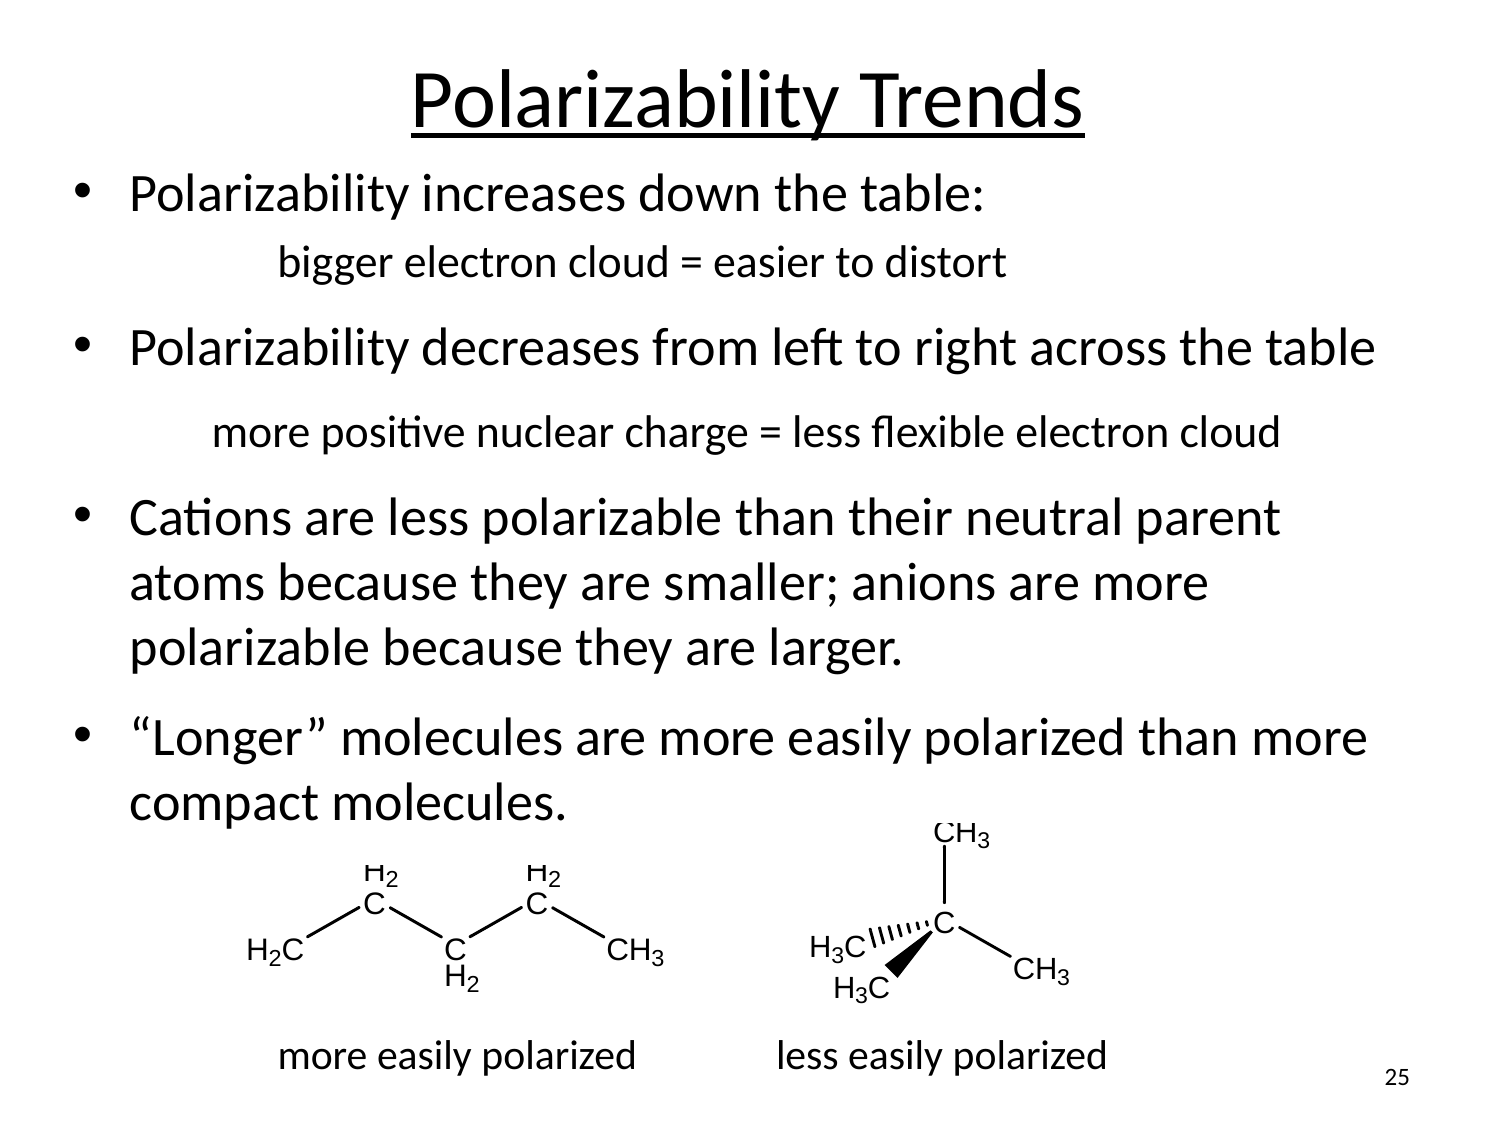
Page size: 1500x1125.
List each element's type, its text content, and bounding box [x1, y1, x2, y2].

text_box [803, 823, 1076, 1022]
text_box more easily polarized [262, 1020, 653, 1086]
title Polarizability Trends [114, 0, 1382, 149]
slide_number 25 [1112, 1037, 1425, 1113]
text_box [242, 864, 674, 1012]
text_box less easily polarized [761, 1020, 1124, 1085]
list Polarizability increases down the table: bigger electron cloud = easier to distort Polarizability decreases from left to right across the table more positive nuclear charge = less flexible electron cloud Cations are less polarizable than their neutral parent atoms because they are smaller; anions are more polarizable because they are larger. “Longer” molecules are more easily polarized than more compact molecules. [58, 149, 1438, 853]
